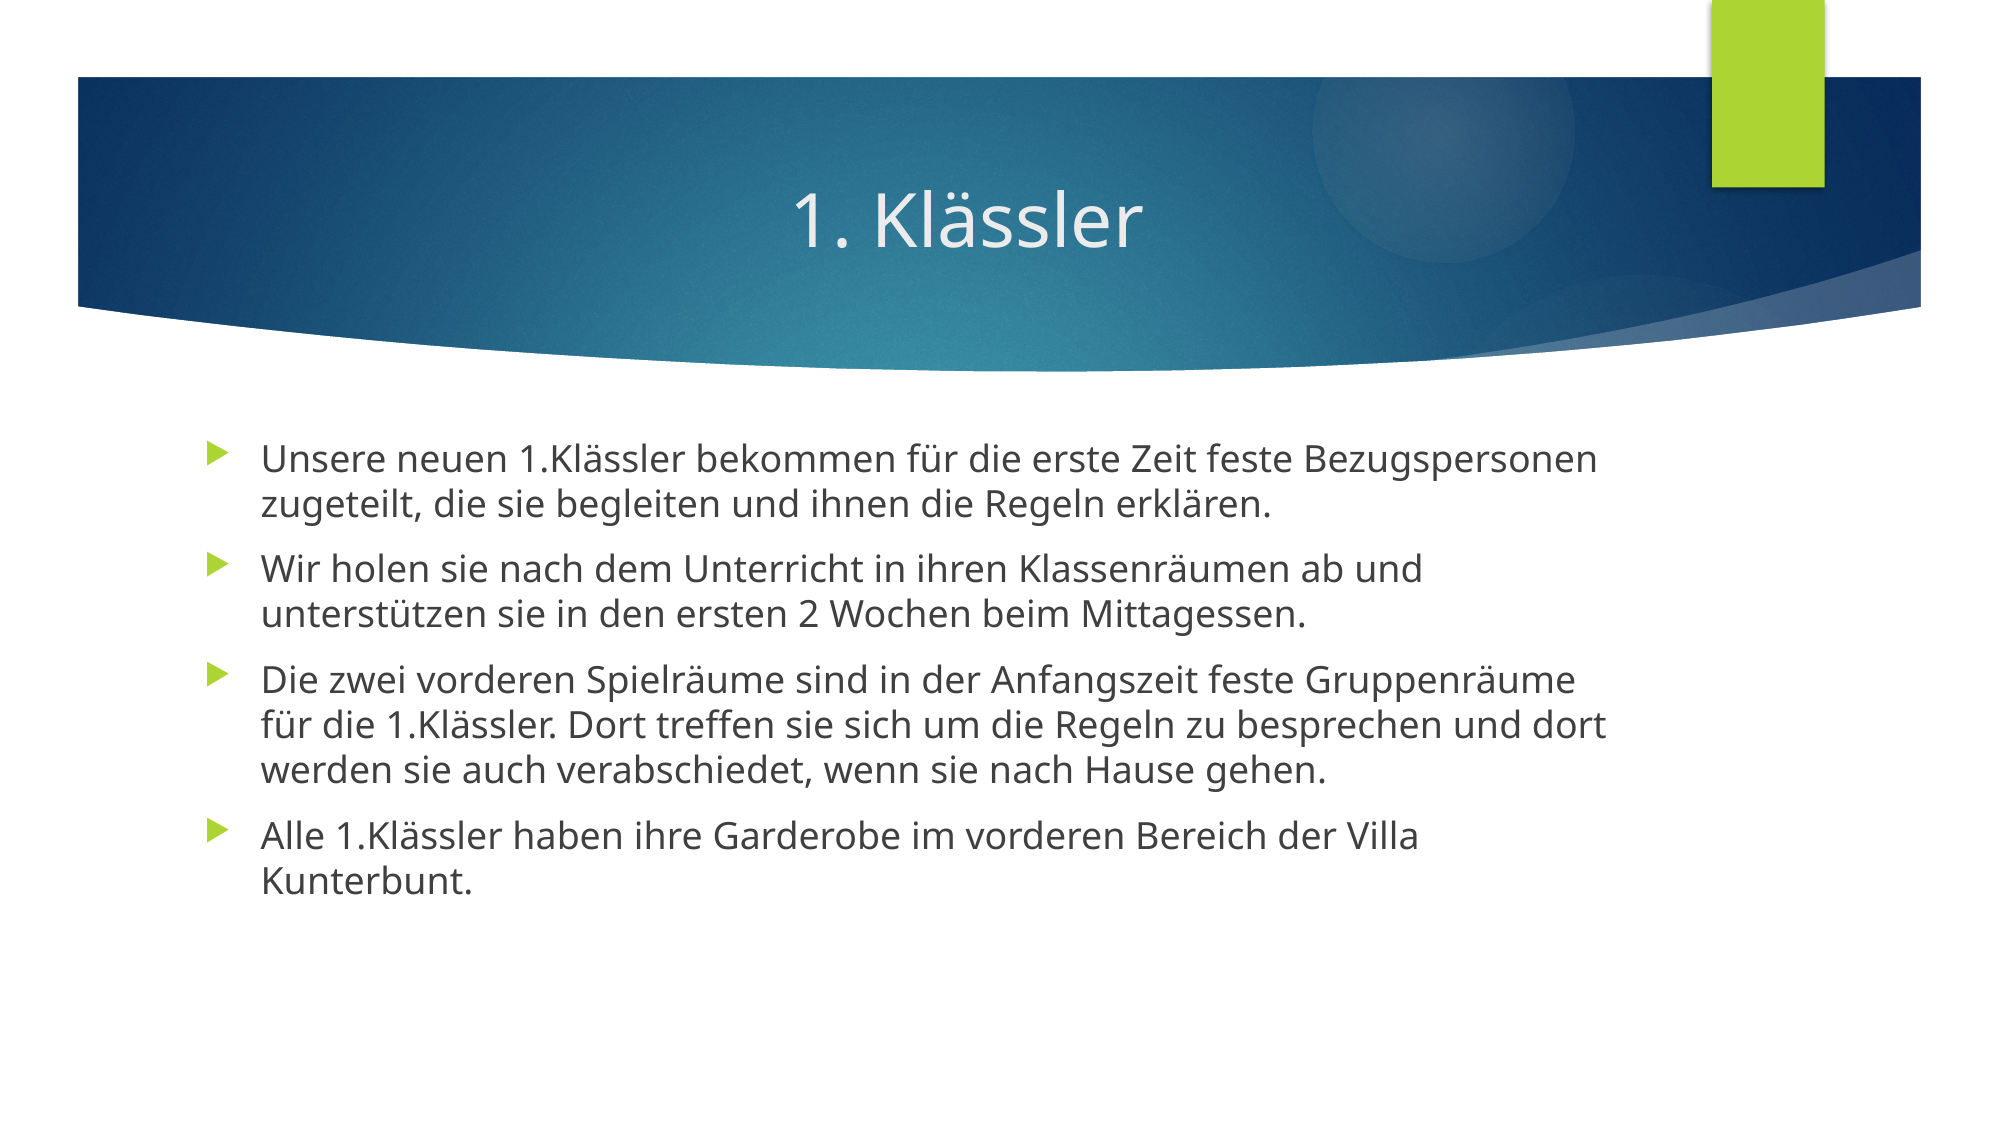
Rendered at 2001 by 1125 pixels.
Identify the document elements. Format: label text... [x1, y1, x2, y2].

title 1. Klässler [189, 159, 1627, 276]
list Unsere neuen 1.Klässler bekommen für die erste Zeit feste Bezugspersonen zugeteilt, die sie begleiten und ihnen die Regeln erklären. Wir holen sie nach dem Unterricht in ihren Klassenräumen ab und unterstützen sie in den ersten 2 Wochen beim Mittagessen. Die zwei vorderen Spielräume sind in der Anfangszeit feste Gruppenräume für die 1.Klässler. Dort treffen sie sich um die Regeln zu besprechen und dort werden sie auch verabschiedet, wenn sie nach Hause gehen. Alle 1.Klässler haben ihre Garderobe im vorderen Bereich der Villa Kunterbunt. [189, 427, 1627, 988]
